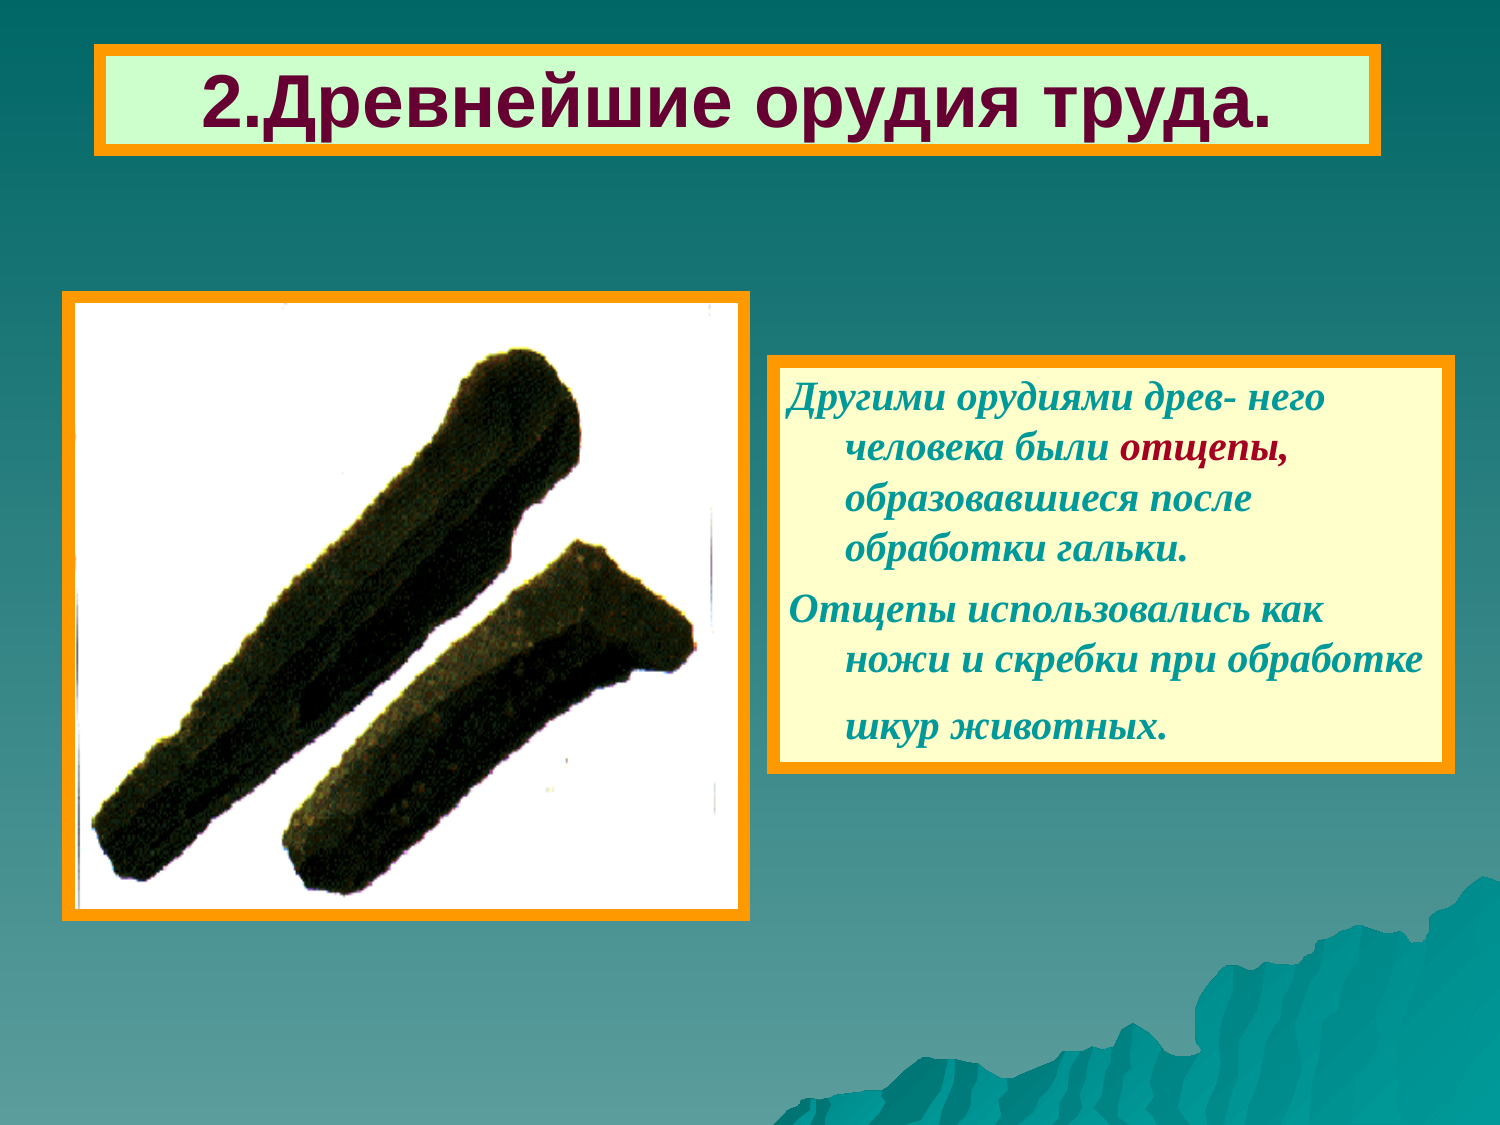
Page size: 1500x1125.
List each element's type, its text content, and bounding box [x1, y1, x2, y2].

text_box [74, 303, 738, 909]
title 2.Древнейшие орудия труда. [99, 49, 1376, 151]
list Другими орудиями древ- него человека были отщепы, образовавшиеся после обработки гальки. Отщепы использовались как ножи и скребки при обработке шкур животных. [773, 361, 1449, 769]
